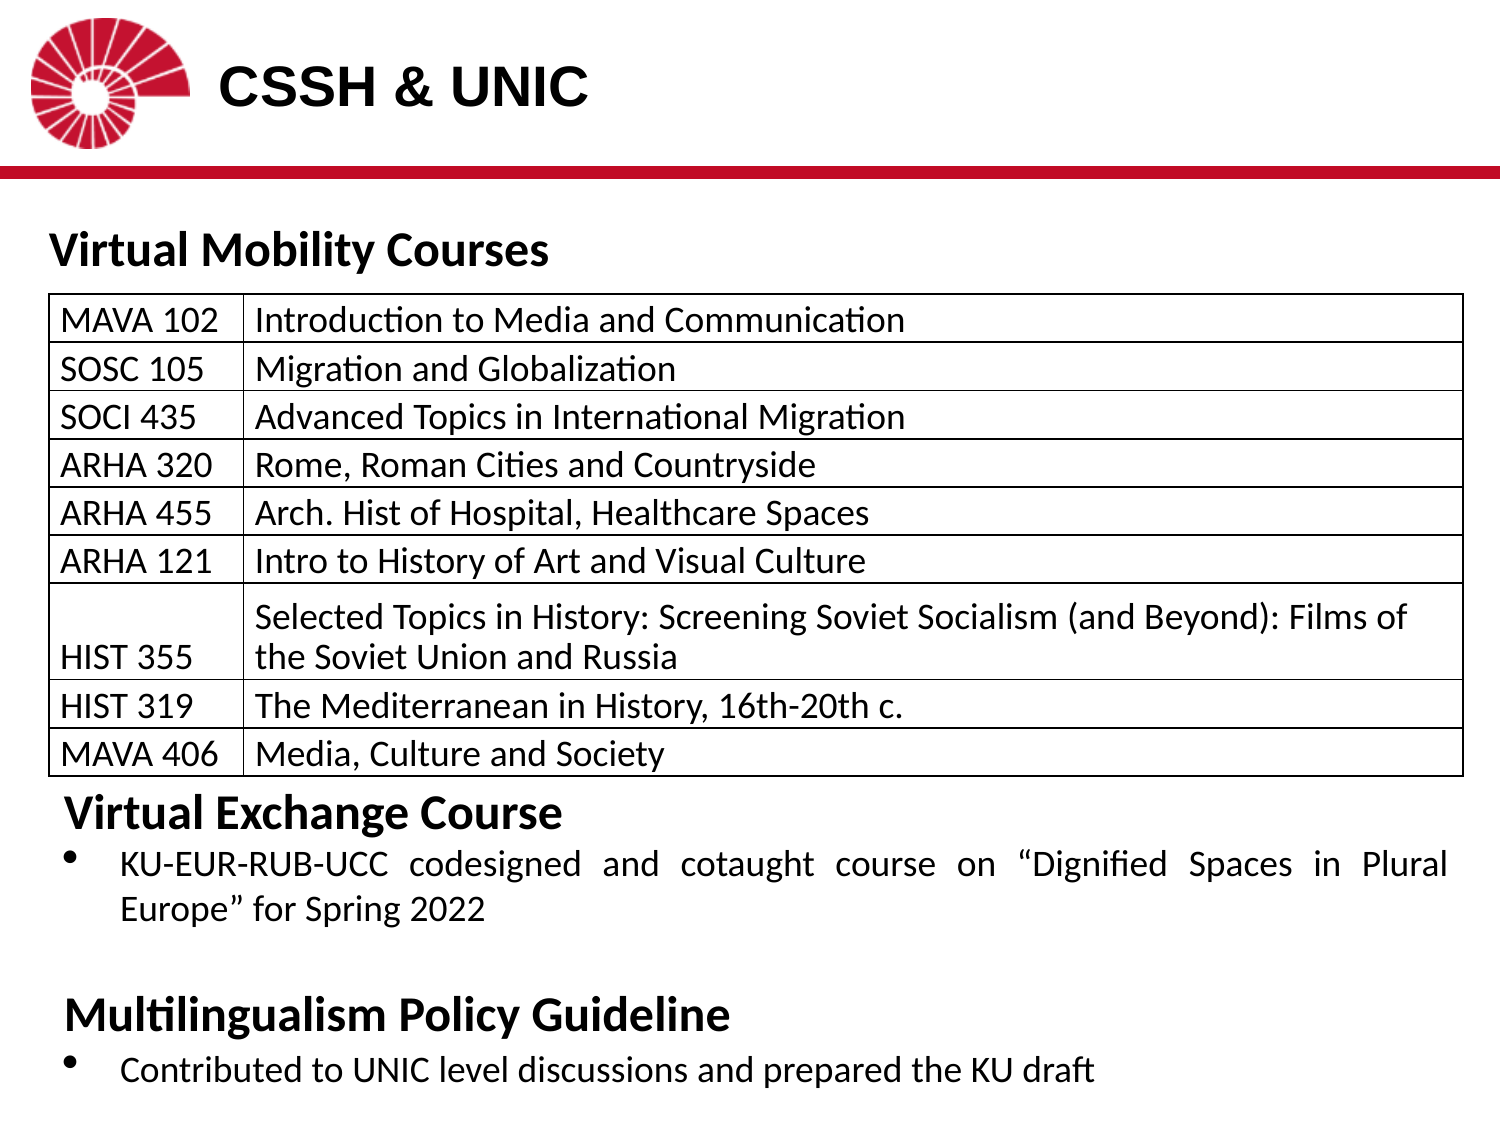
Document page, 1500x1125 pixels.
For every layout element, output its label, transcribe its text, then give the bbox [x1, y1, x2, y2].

picture [31, 18, 190, 149]
table_cell Arch. Hist of Hospital, Healthcare Spaces [244, 488, 1462, 534]
title CSSH & UNIC [204, 49, 1429, 188]
table_cell Selected Topics in History: Screening Soviet Socialism (and Beyond): Films of the Soviet Union and Russia [244, 584, 1462, 679]
table_cell HIST 319 [50, 680, 243, 727]
table_header Introduction to Media and Communication [244, 295, 1462, 341]
text_box Virtual Mobility Courses [33, 204, 565, 284]
table_cell SOCI 435 [50, 391, 243, 438]
table_header MAVA 102 [50, 295, 243, 341]
table_cell The Mediterranean in History, 16th-20th c. [244, 680, 1462, 727]
table_cell Intro to History of Art and Visual Culture [244, 536, 1462, 582]
table_cell Advanced Topics in International Migration [244, 391, 1462, 438]
text_box Virtual Exchange Course KU-EUR-RUB-UCC codesigned and cotaught course on “Dignified Spaces in Plural Europe” for Spring 2022 Multilingualism Policy Guideline Contributed to UNIC level discussions and prepared the KU draft [48, 771, 1463, 1097]
table_cell HIST 355 [50, 584, 243, 679]
table_cell Migration and Globalization [244, 343, 1462, 390]
table_cell Rome, Roman Cities and Countryside [244, 440, 1462, 486]
table_cell ARHA 121 [50, 536, 243, 582]
table_cell Media, Culture and Society [244, 729, 1462, 771]
table_cell SOSC 105 [50, 343, 243, 390]
table_cell ARHA 455 [50, 488, 243, 534]
table_cell MAVA 406 [50, 729, 243, 771]
table_cell ARHA 320 [50, 440, 243, 486]
